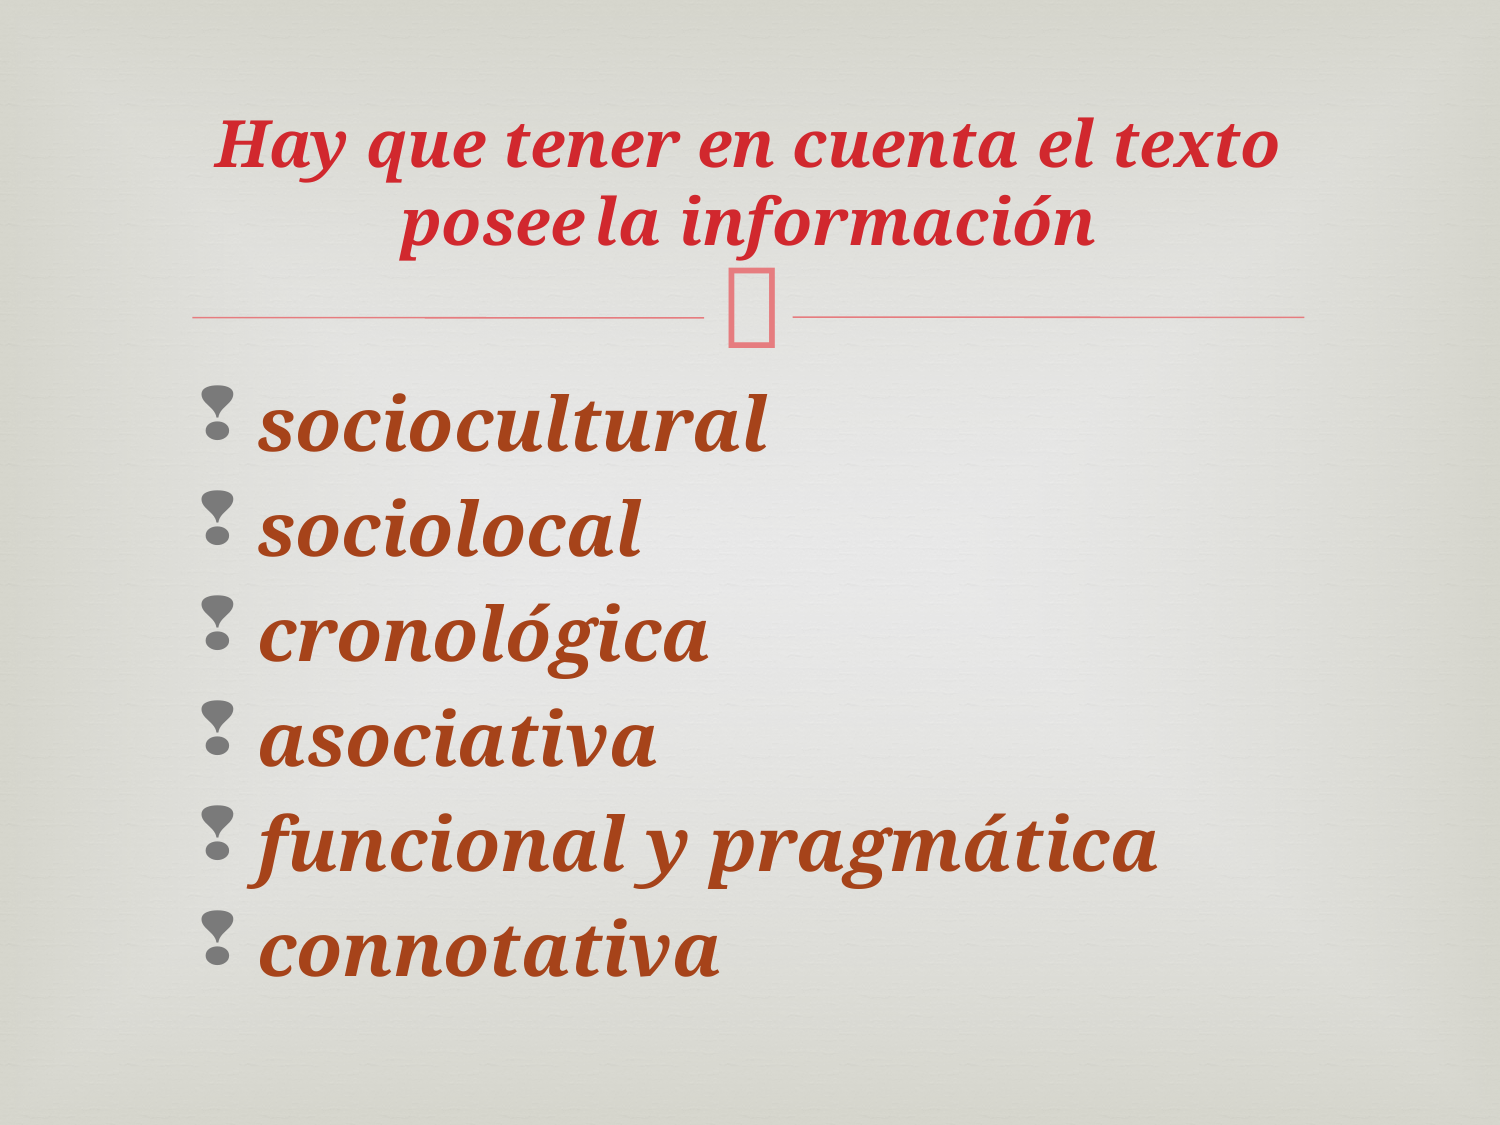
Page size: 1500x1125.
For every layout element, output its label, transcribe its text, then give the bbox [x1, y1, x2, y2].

list sociocultural sociolocal cronológica asociativa funcional y pragmática connotativa [114, 368, 1386, 1005]
title Hay que tener en cuenta el texto posee la información [112, 93, 1386, 267]
